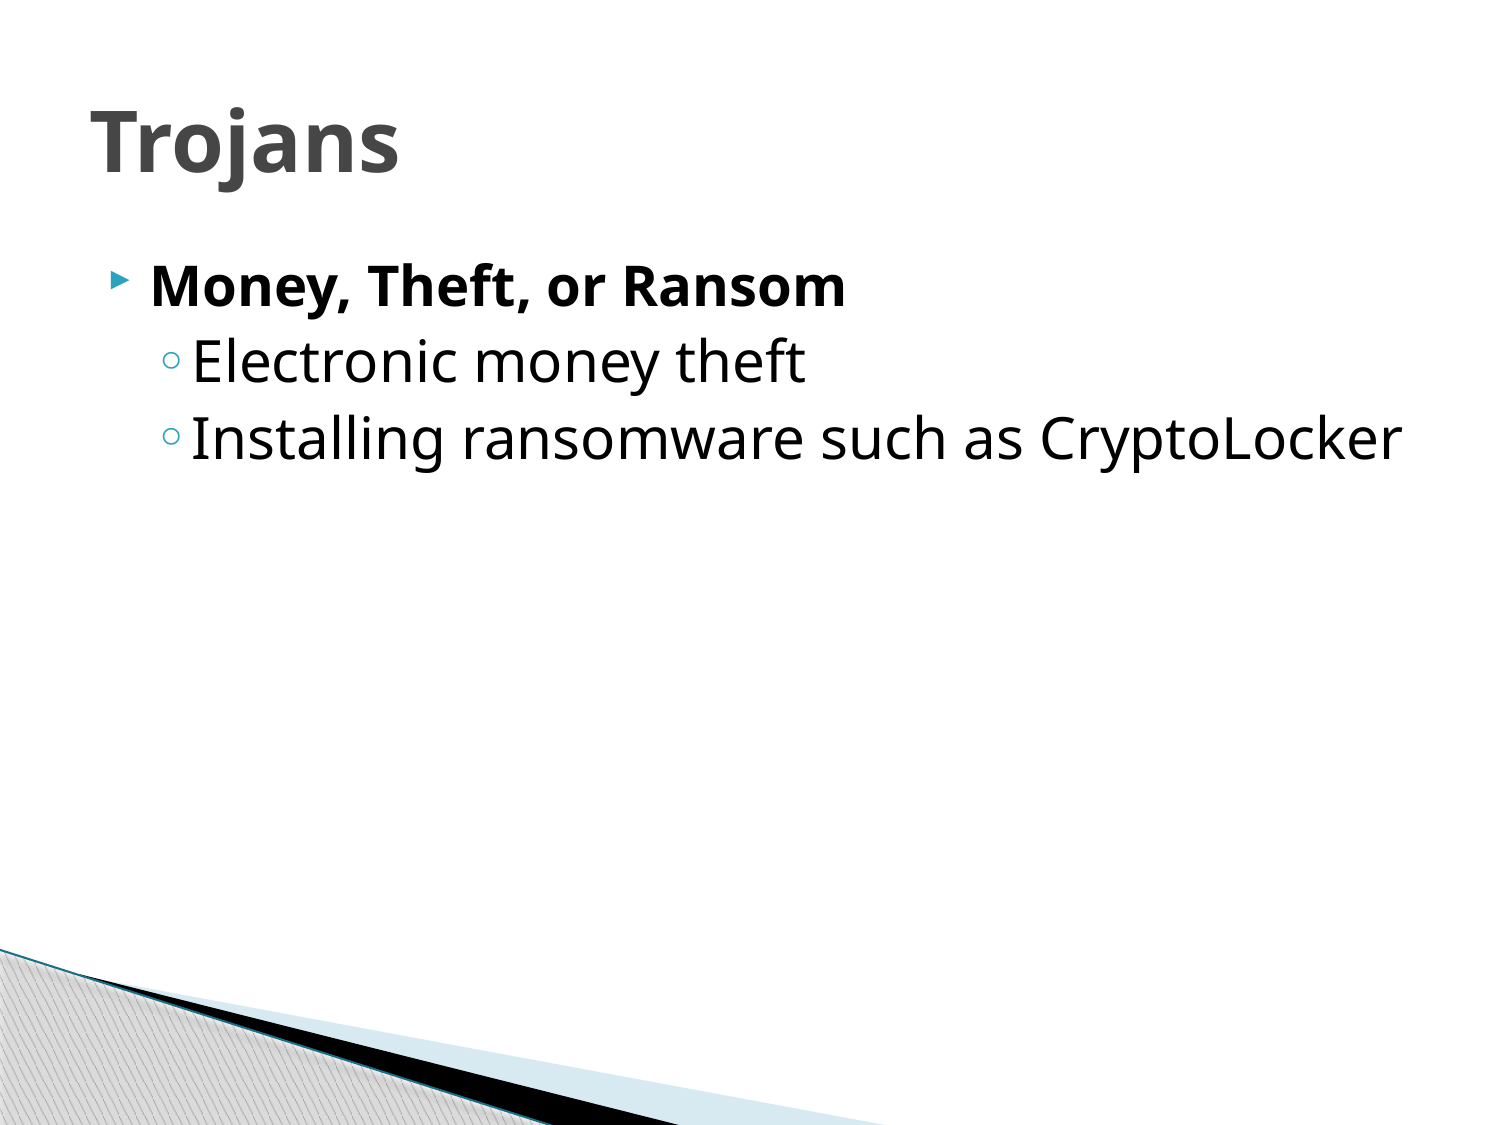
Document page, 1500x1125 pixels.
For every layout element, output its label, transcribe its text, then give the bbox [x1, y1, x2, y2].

title Trojans [75, 45, 1425, 233]
list Money, Theft, or Ransom Electronic money theft Installing ransomware such as CryptoLocker [75, 243, 1425, 986]
